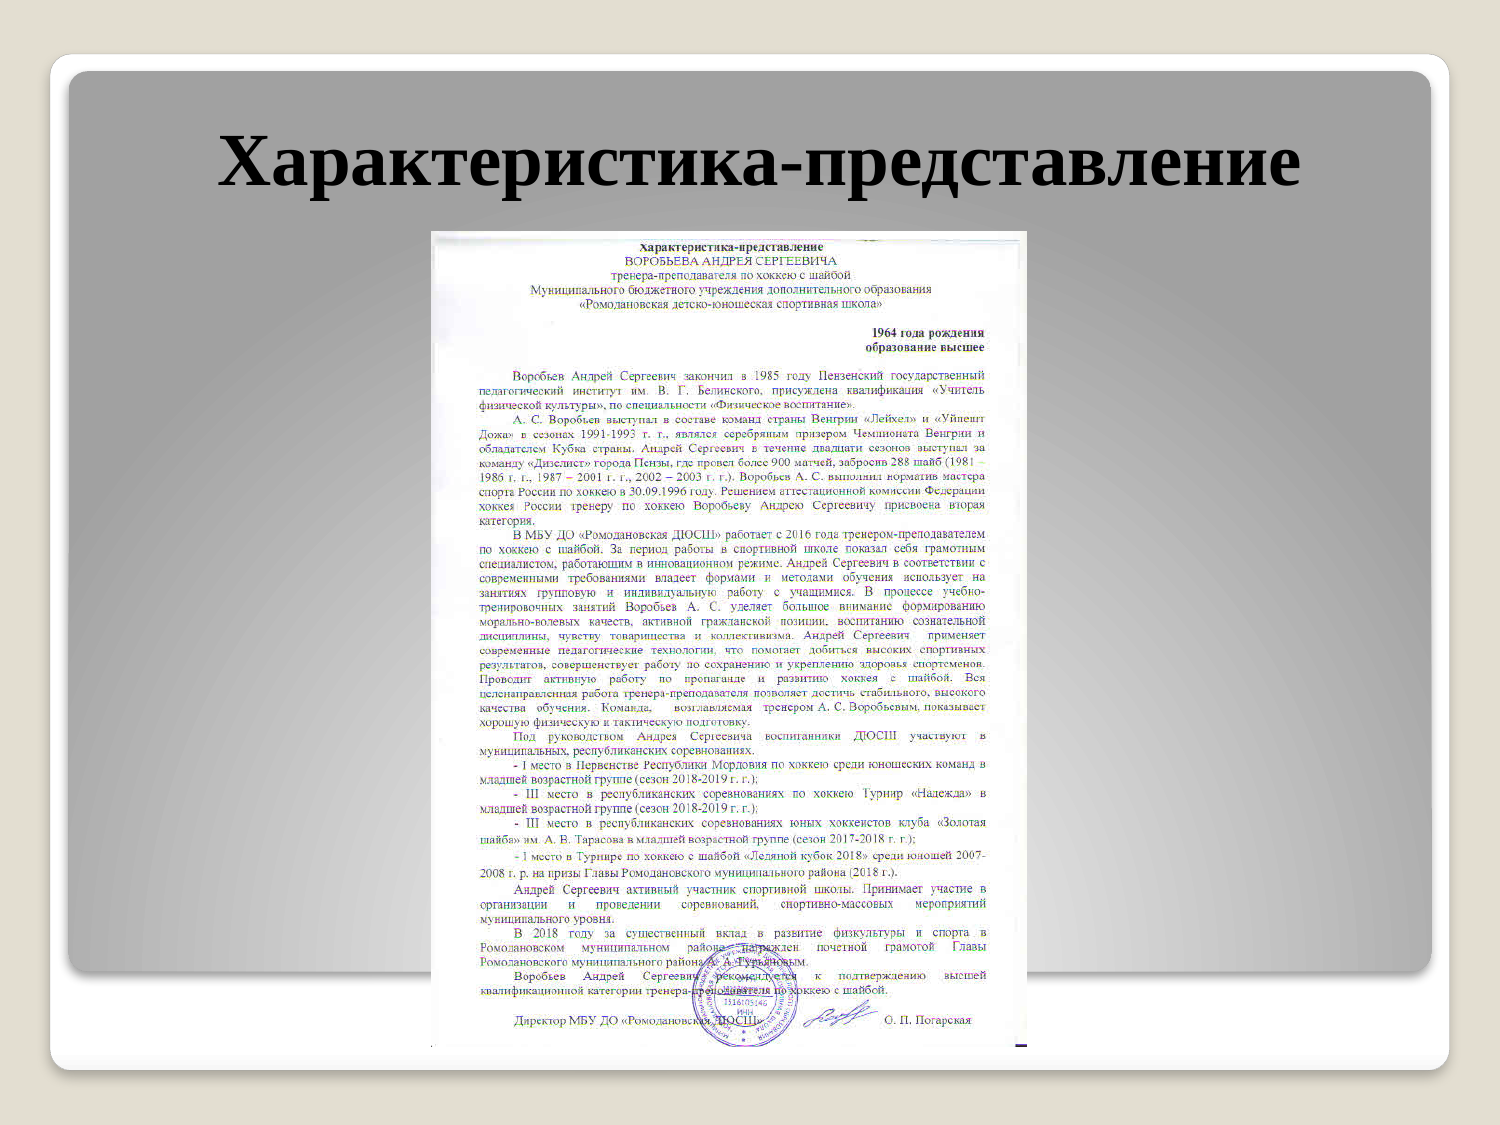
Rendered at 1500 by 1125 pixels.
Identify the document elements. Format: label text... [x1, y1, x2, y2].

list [430, 231, 1027, 1047]
list Характеристика-представление [99, 95, 1412, 209]
